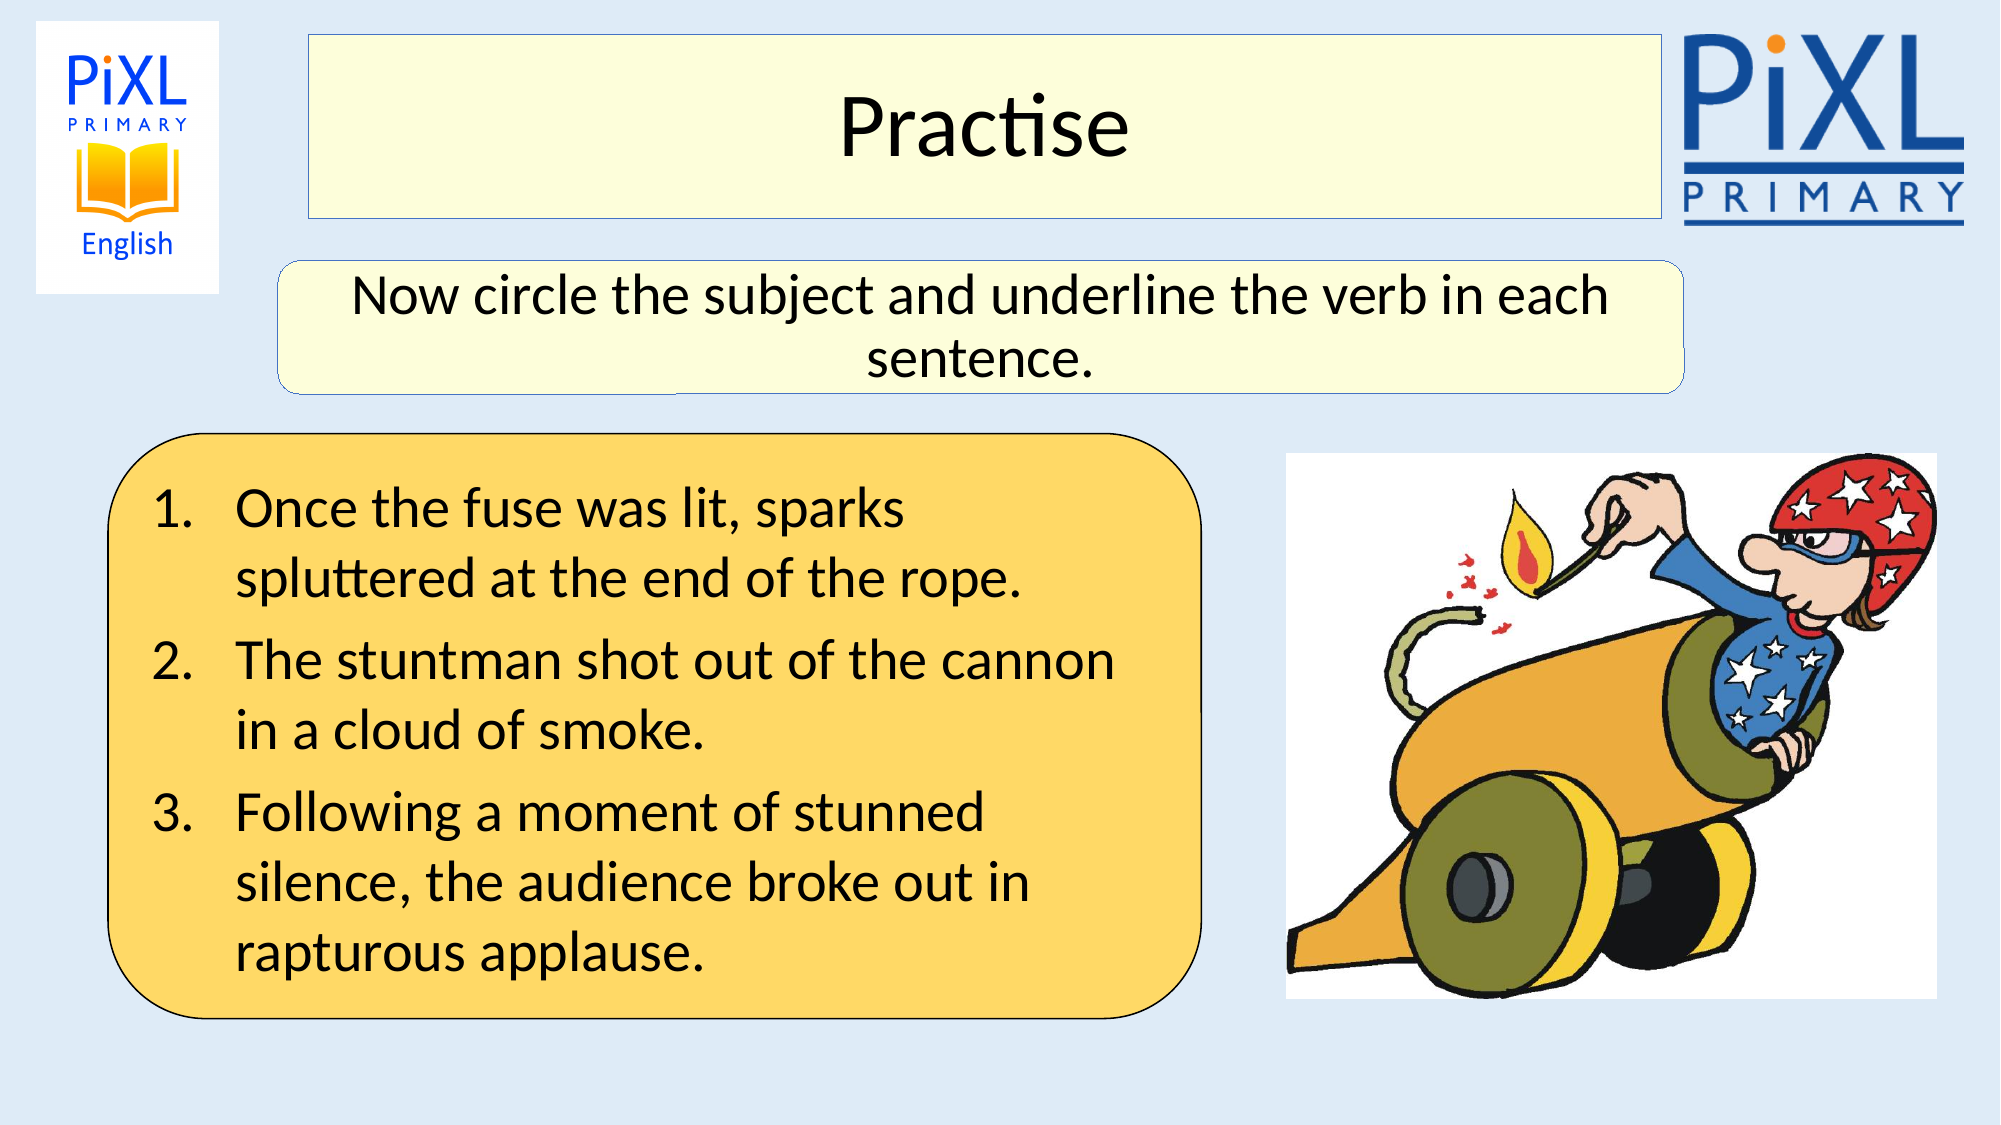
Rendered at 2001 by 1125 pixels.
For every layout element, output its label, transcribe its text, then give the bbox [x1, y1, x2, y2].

text_box Now circle the subject and underline the verb in each sentence. [277, 260, 1685, 395]
picture [1684, 34, 1964, 226]
text_box Once the fuse was lit, sparks spluttered at the end of the rope. The stuntman shot out of the cannon in a cloud of smoke. Following a moment of stunned silence, the audience broke out in rapturous applause. [108, 433, 1202, 1019]
picture [36, 21, 219, 294]
title Practise [308, 34, 1662, 219]
picture [1286, 453, 1937, 999]
